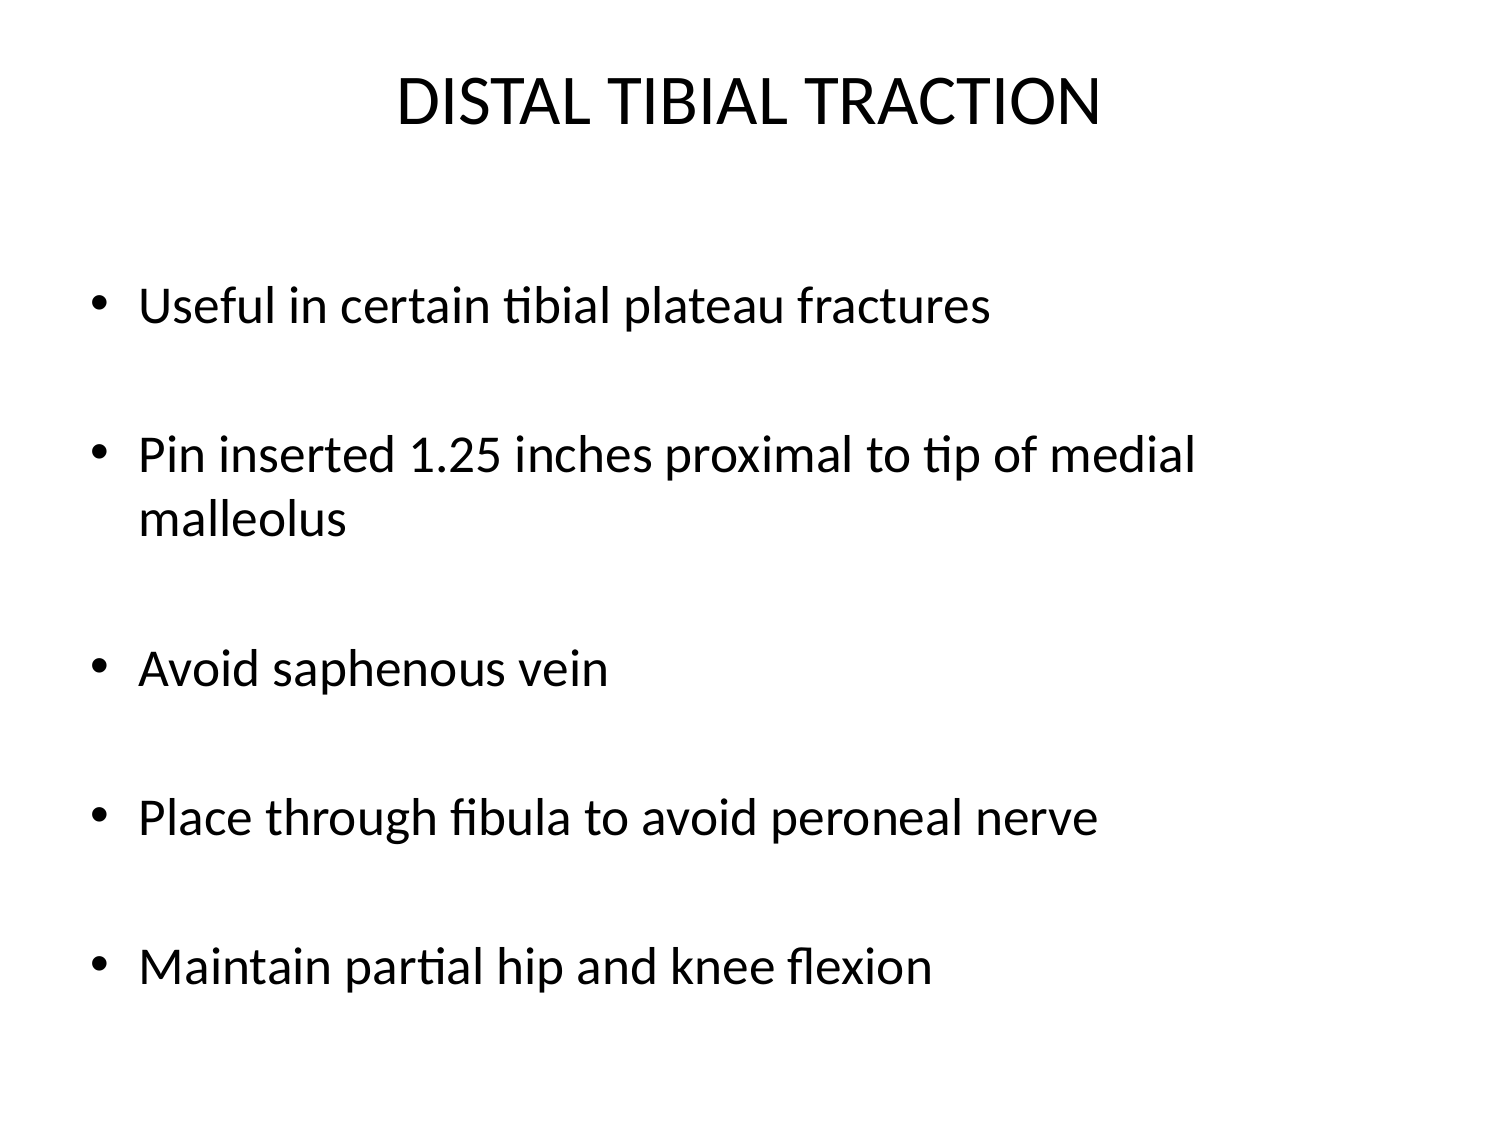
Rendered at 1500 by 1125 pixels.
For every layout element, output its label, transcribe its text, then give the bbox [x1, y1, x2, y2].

list Useful in certain tibial plateau fractures Pin inserted 1.25 inches proximal to tip of medial malleolus Avoid saphenous vein Place through fibula to avoid peroneal nerve Maintain partial hip and knee flexion [75, 262, 1425, 1005]
title DISTAL TIBIAL TRACTION [75, 45, 1425, 233]
